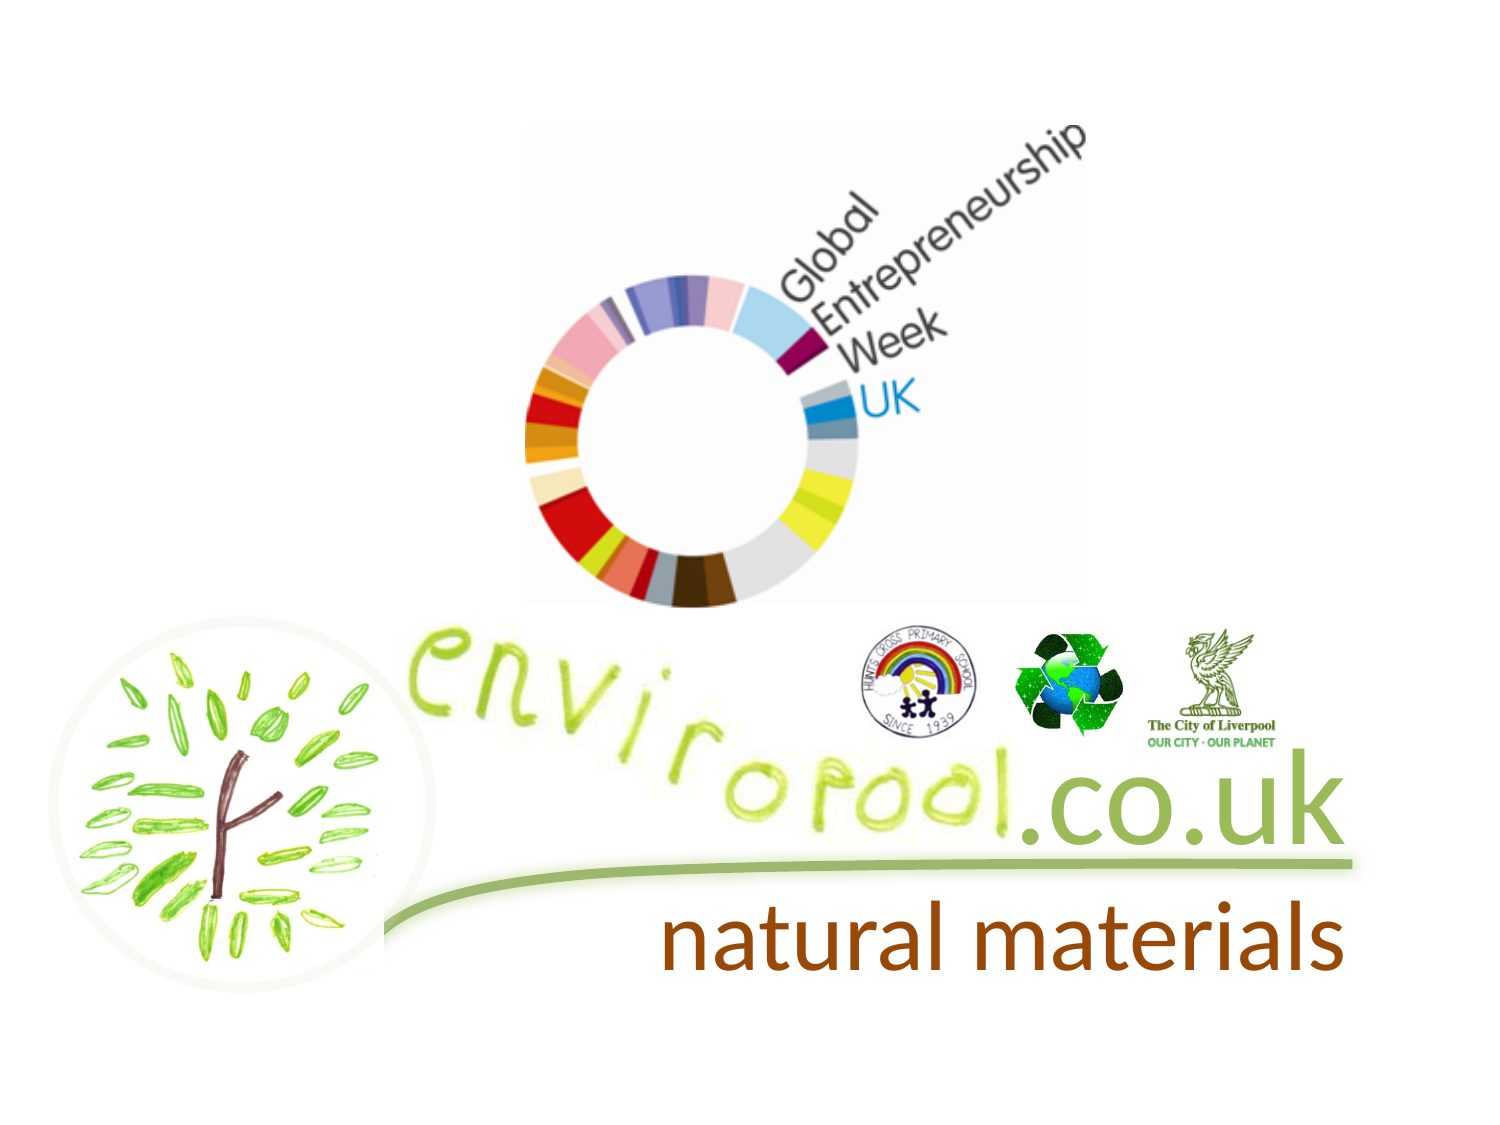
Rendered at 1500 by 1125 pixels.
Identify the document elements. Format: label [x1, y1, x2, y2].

text_box [52, 125, 1412, 1000]
